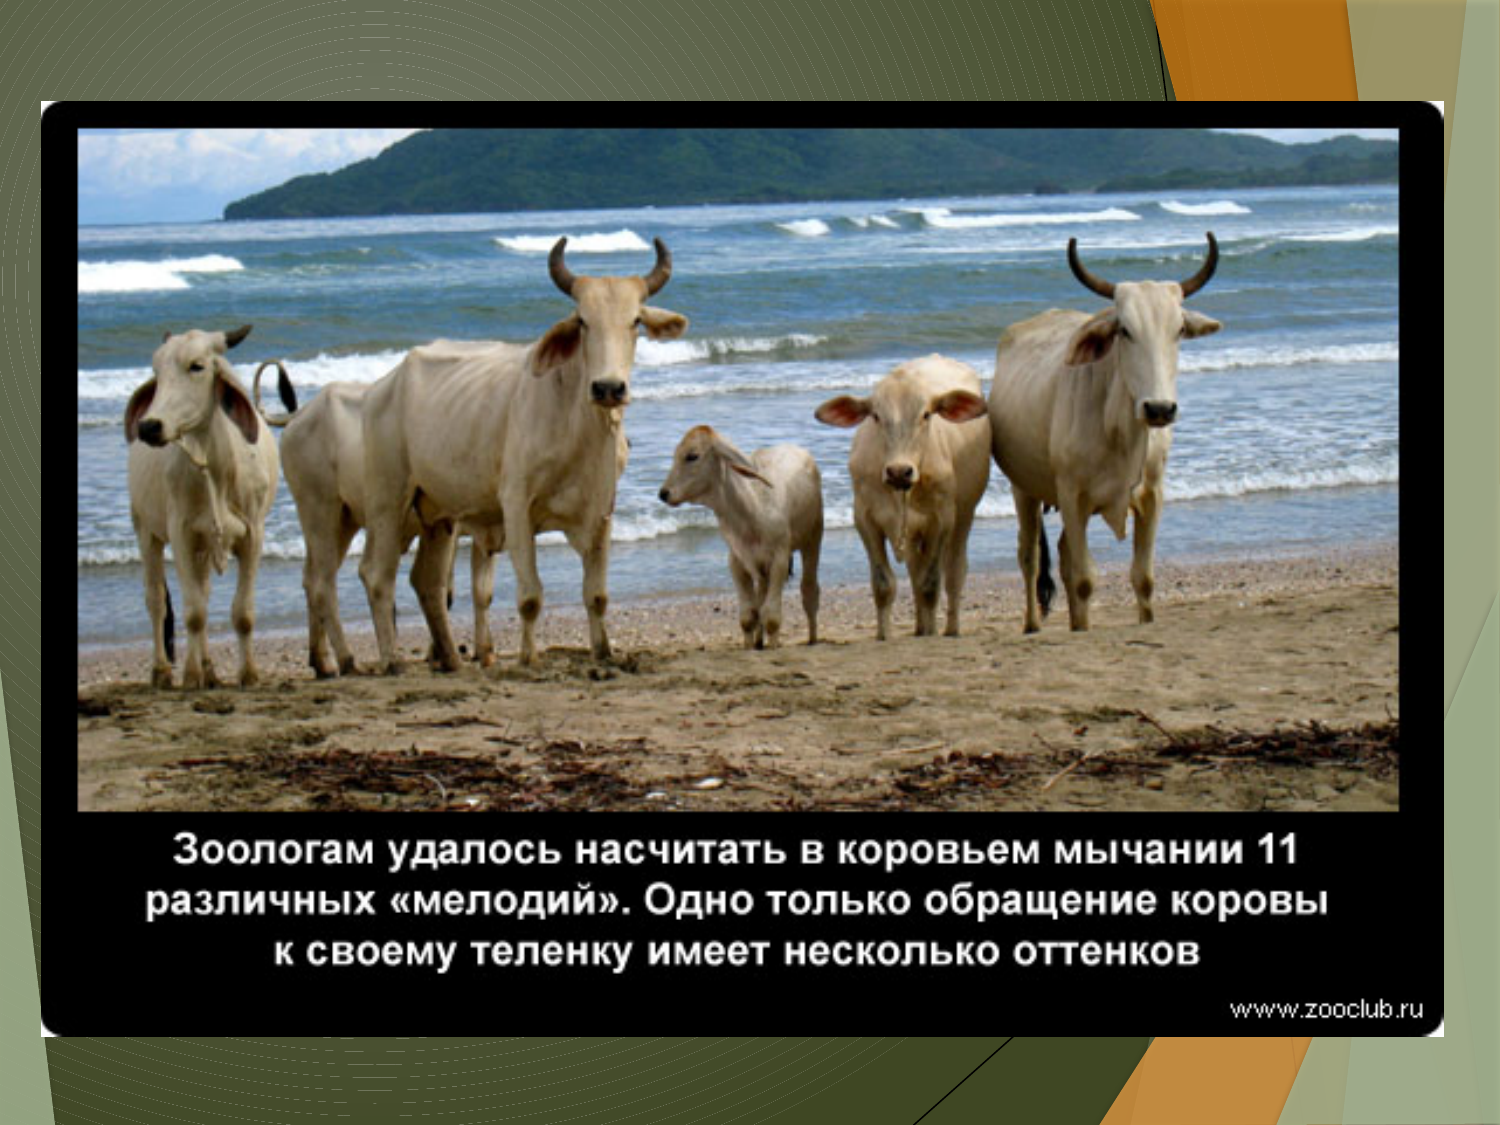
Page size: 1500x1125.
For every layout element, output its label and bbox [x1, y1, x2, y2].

picture [40, 101, 1444, 1037]
